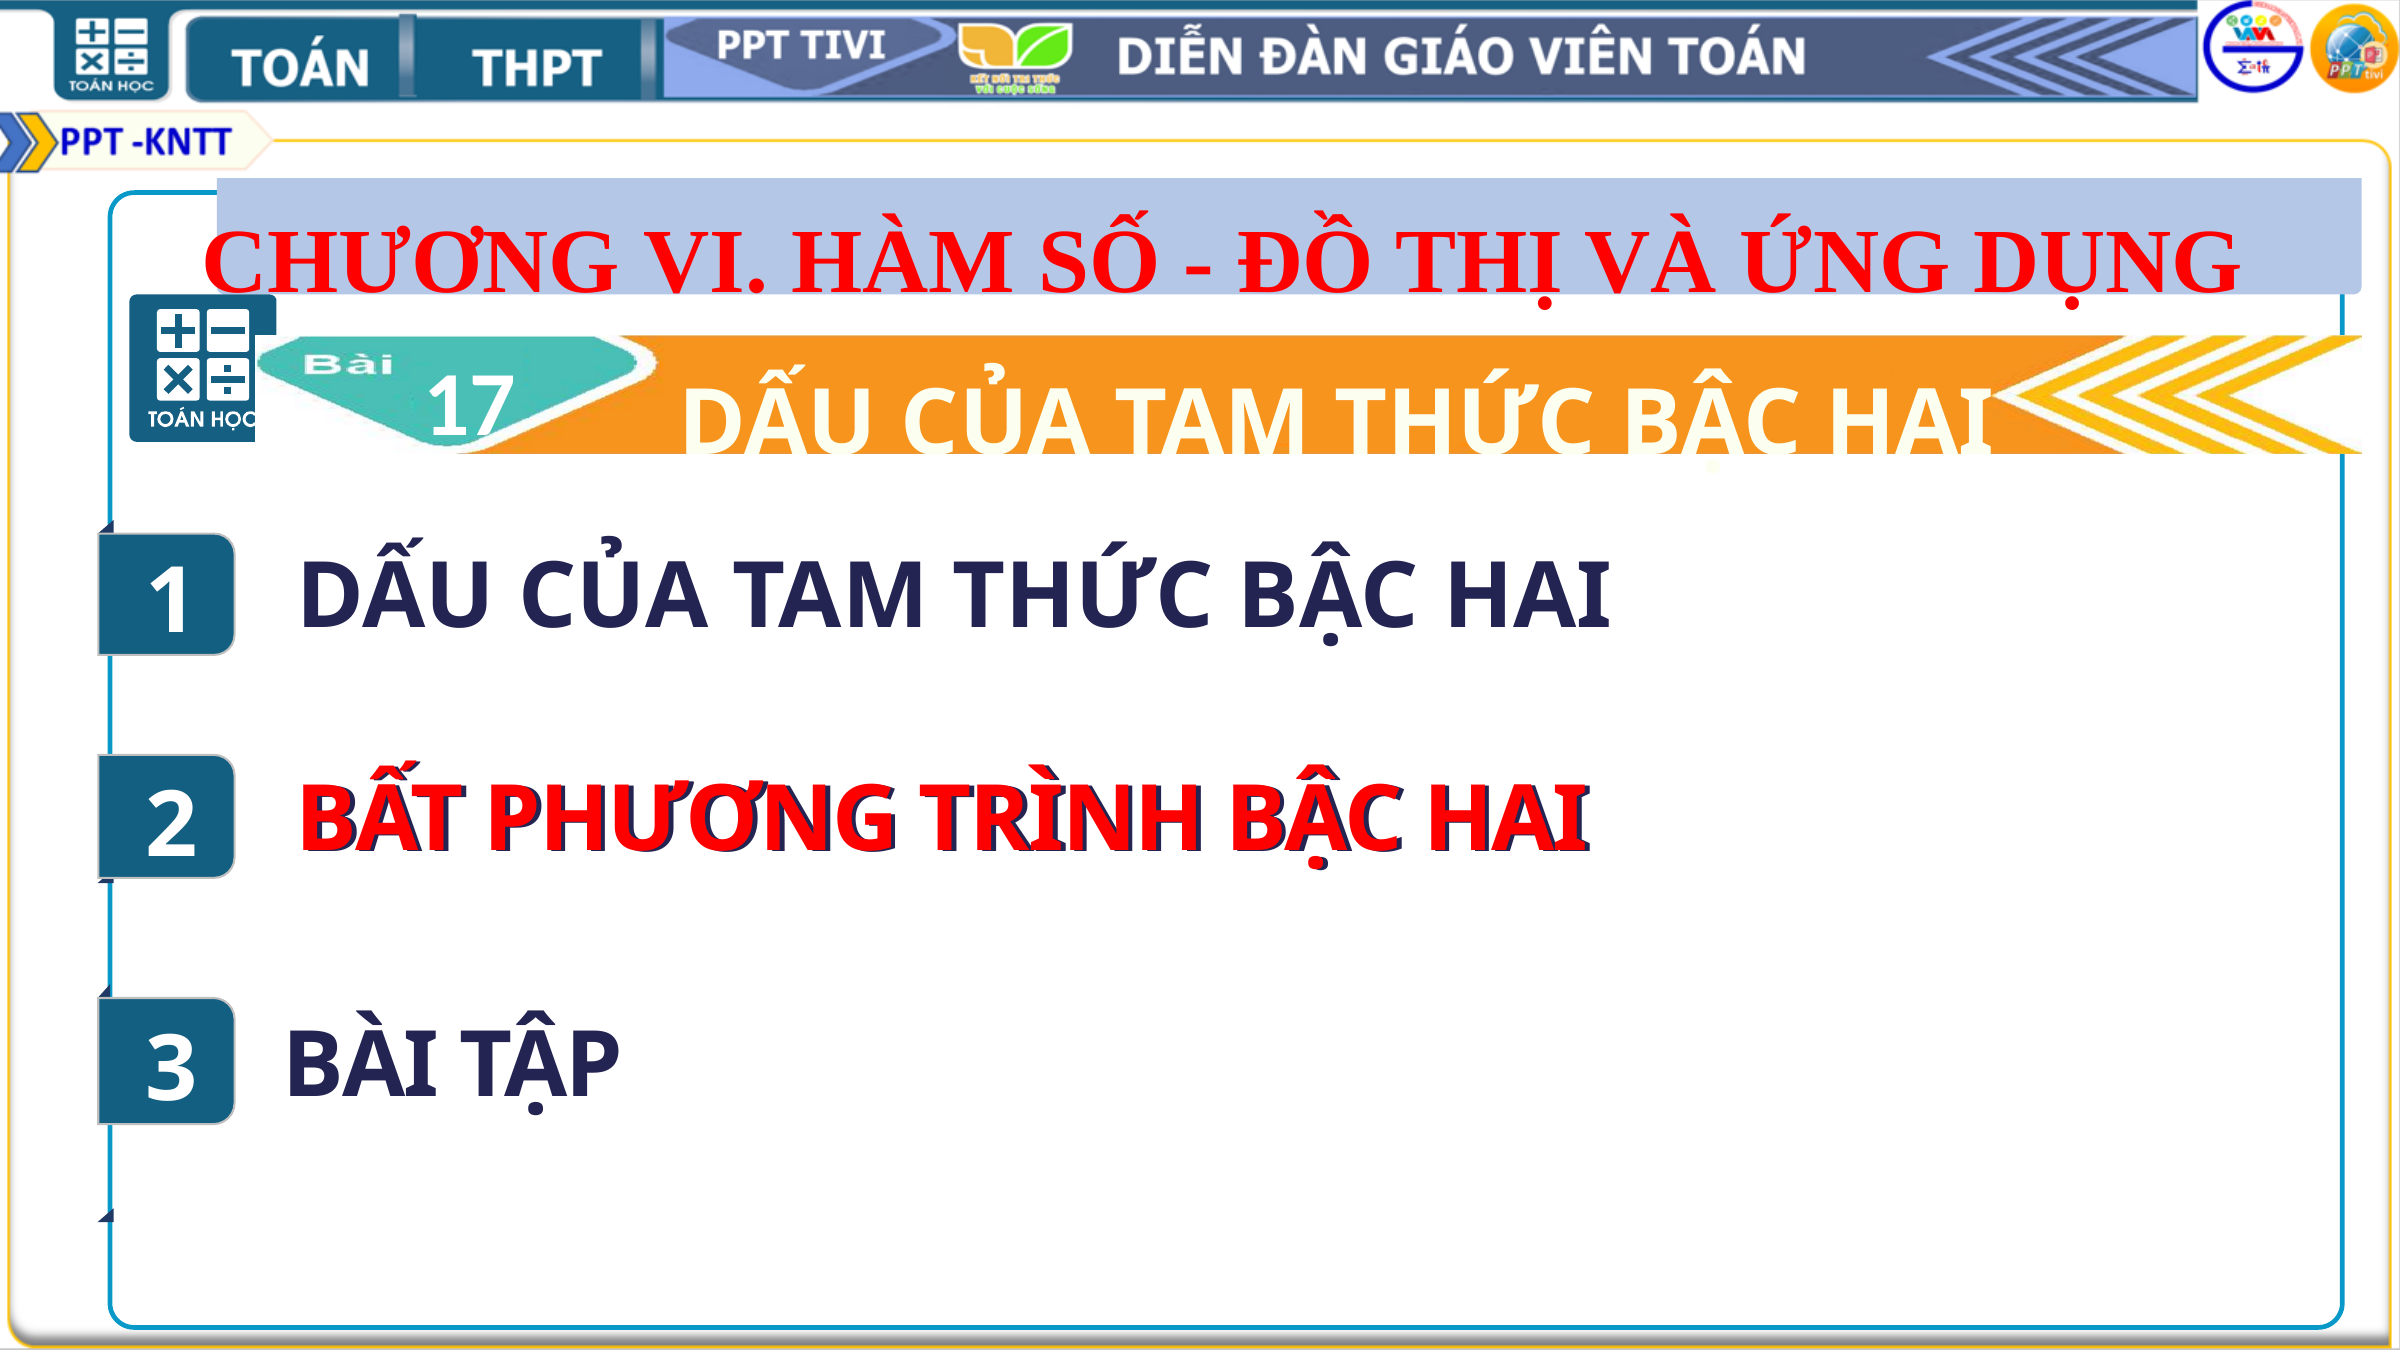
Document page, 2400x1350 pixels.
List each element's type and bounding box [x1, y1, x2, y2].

text_box [255, 329, 2362, 455]
text_box [109, 178, 2343, 1328]
text_box [97, 984, 652, 1129]
text_box [97, 1129, 217, 1238]
text_box [215, 177, 2363, 296]
text_box [97, 752, 1636, 884]
picture [0, 0, 2400, 1350]
text_box [97, 519, 1652, 661]
